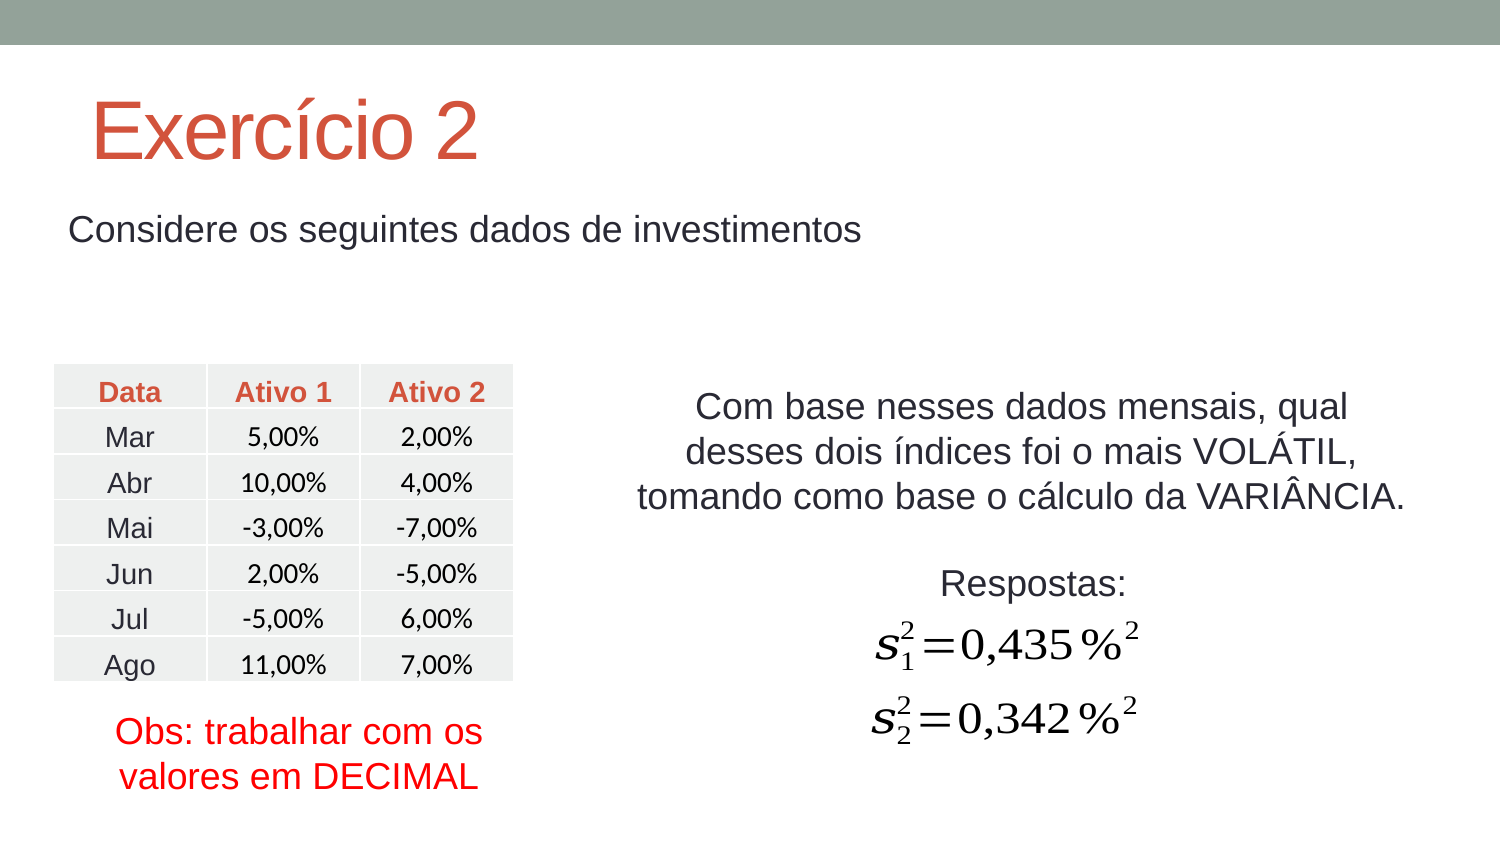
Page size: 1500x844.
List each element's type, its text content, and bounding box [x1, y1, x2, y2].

table_cell 2,00% [361, 409, 513, 453]
table_cell 5,00% [208, 409, 359, 453]
text_box Com base nesses dados mensais, qual desses dois índices foi o mais VOLÁTIL, tomando como base o cálculo da VARIÂNCIA. [620, 374, 1424, 525]
table_cell -7,00% [361, 500, 513, 544]
table_header Ativo 2 [361, 364, 513, 407]
table_cell Ago [54, 637, 206, 681]
text_box Obs: trabalhar com os valores em DECIMAL [57, 699, 542, 805]
title Exercício 2 [75, 65, 1425, 188]
table_cell -3,00% [208, 500, 359, 544]
table_cell 4,00% [361, 455, 513, 499]
table_cell 6,00% [361, 591, 513, 635]
table_cell Abr [54, 455, 206, 499]
table_header Data [54, 364, 206, 407]
table_header Ativo 1 [208, 364, 359, 407]
text_box Respostas: [631, 551, 1436, 612]
table_cell 7,00% [361, 637, 513, 681]
table_cell 2,00% [208, 546, 359, 590]
table_cell Mai [54, 500, 206, 544]
table_cell 11,00% [208, 637, 359, 681]
table_cell 10,00% [208, 455, 359, 499]
table_cell Mar [54, 409, 206, 453]
table_cell Jun [54, 546, 206, 590]
text_box Considere os seguintes dados de investimentos [53, 197, 1400, 258]
table_cell -5,00% [208, 591, 359, 635]
table_cell Jul [54, 591, 206, 635]
table_cell -5,00% [361, 546, 513, 590]
